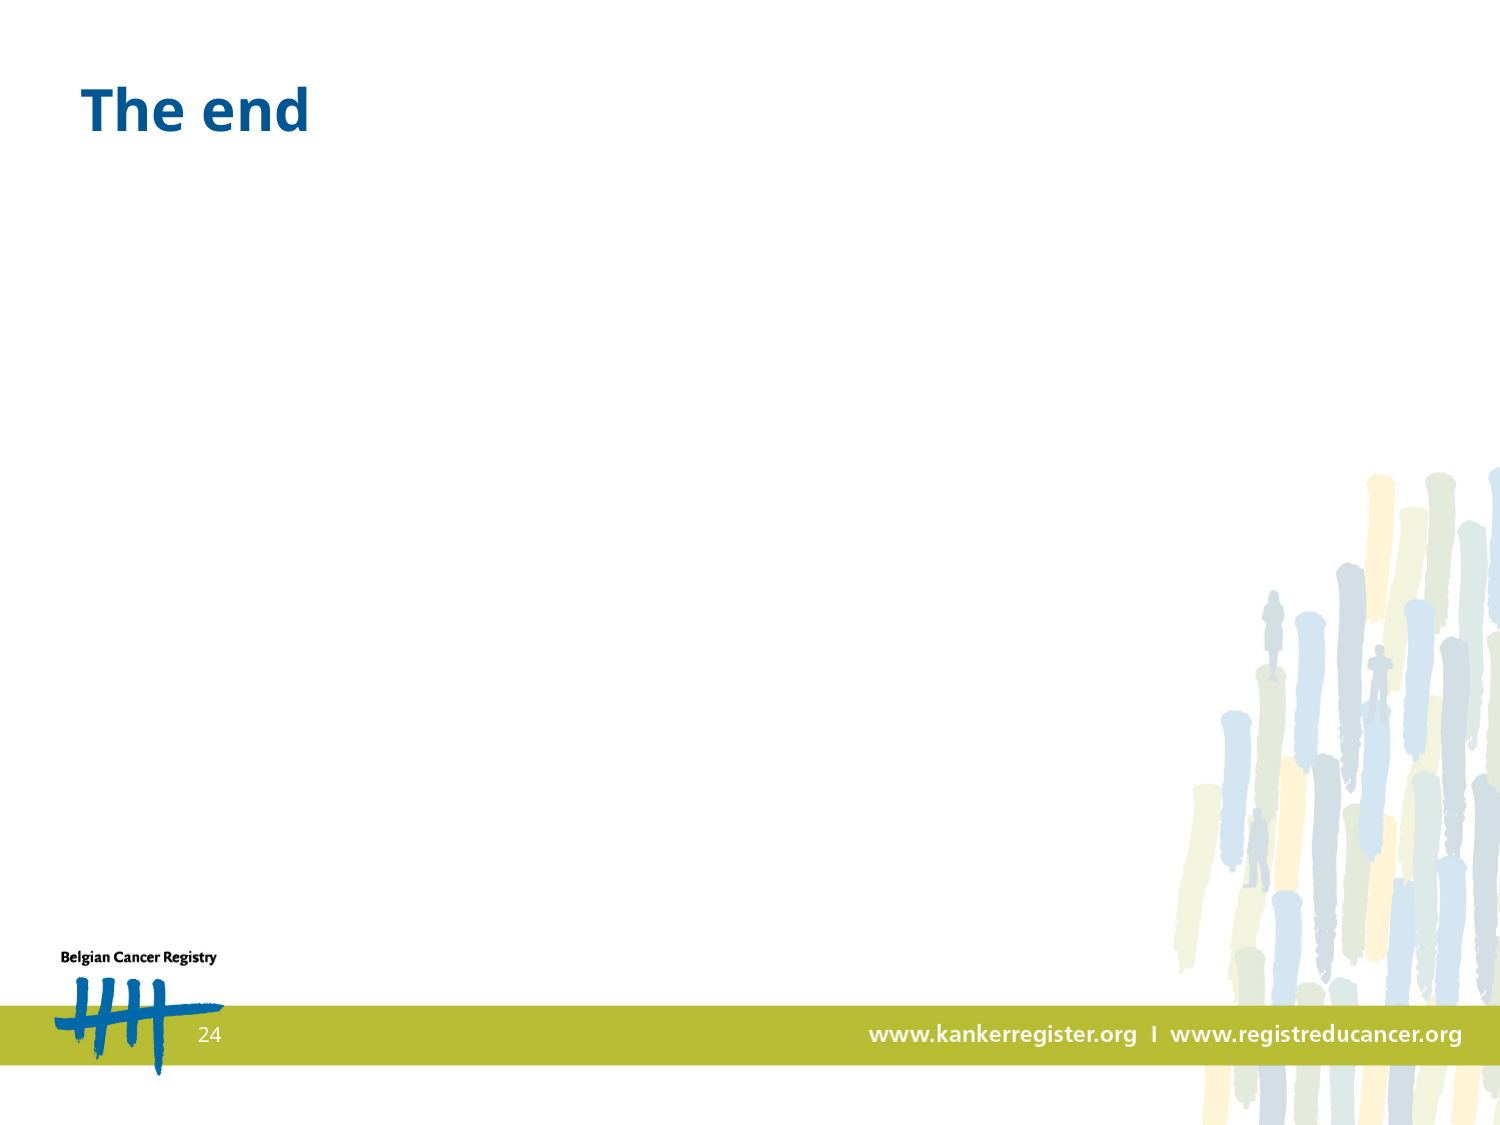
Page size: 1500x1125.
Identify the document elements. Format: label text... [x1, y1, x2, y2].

picture [0, 0, 1500, 1125]
title The end [64, 48, 1424, 167]
